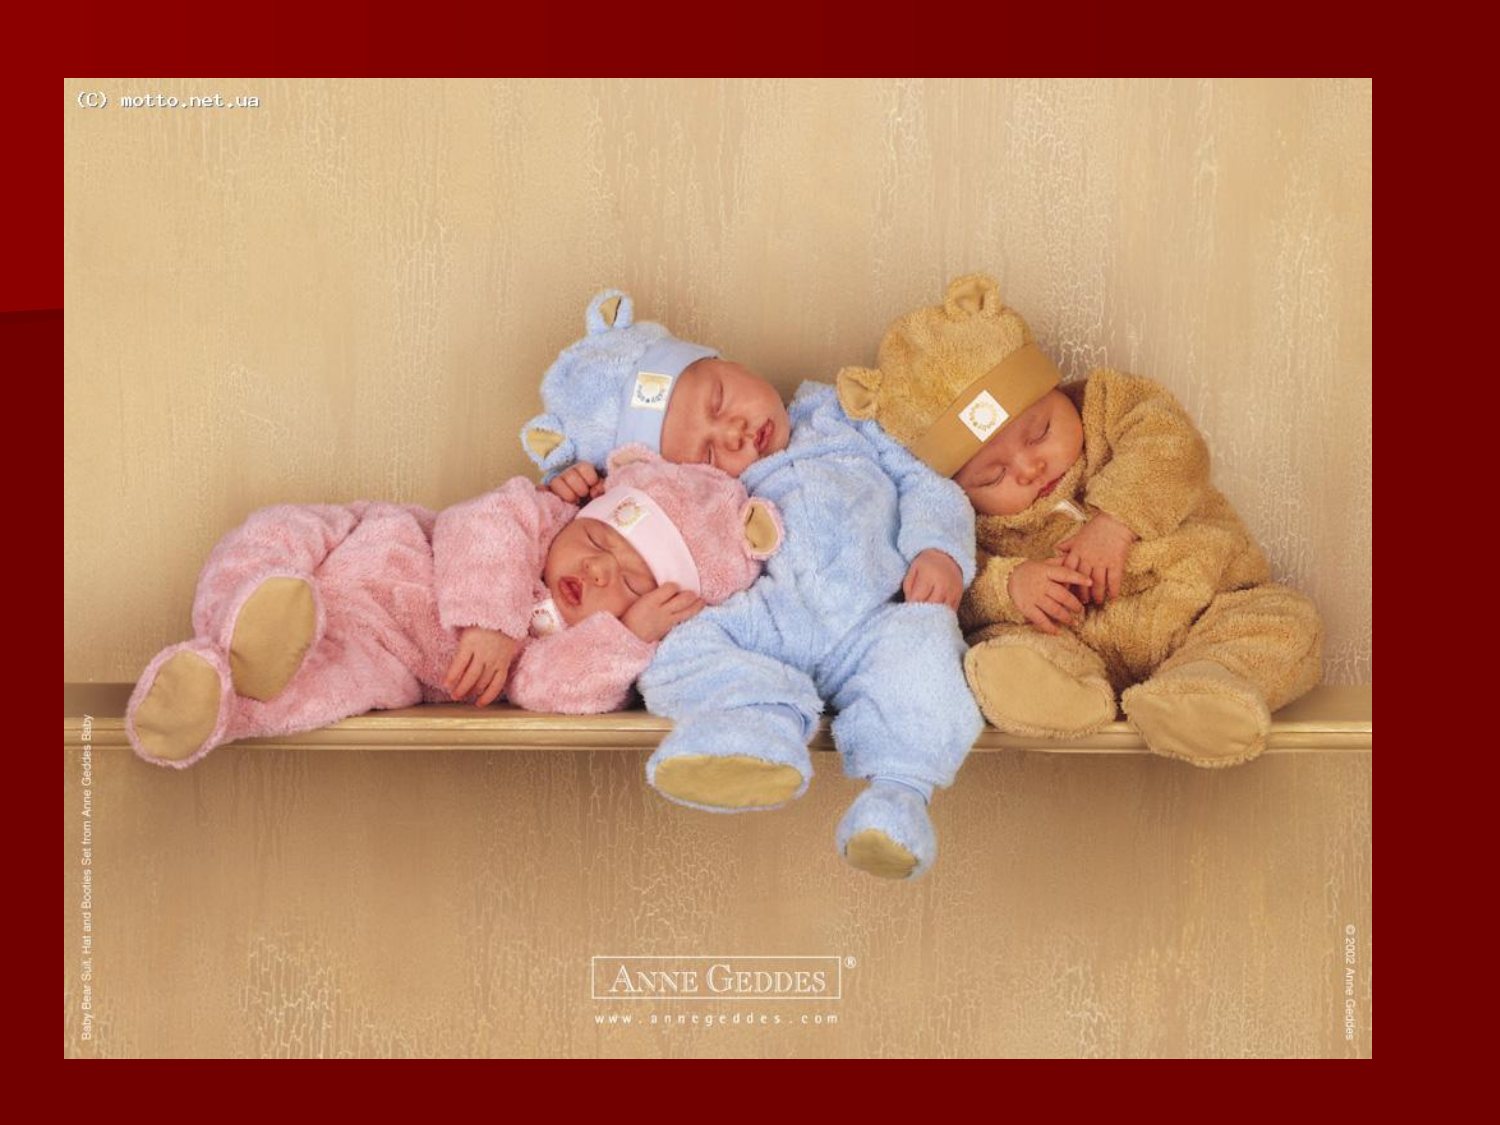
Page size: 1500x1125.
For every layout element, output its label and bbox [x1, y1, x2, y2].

list [64, 77, 1372, 1059]
